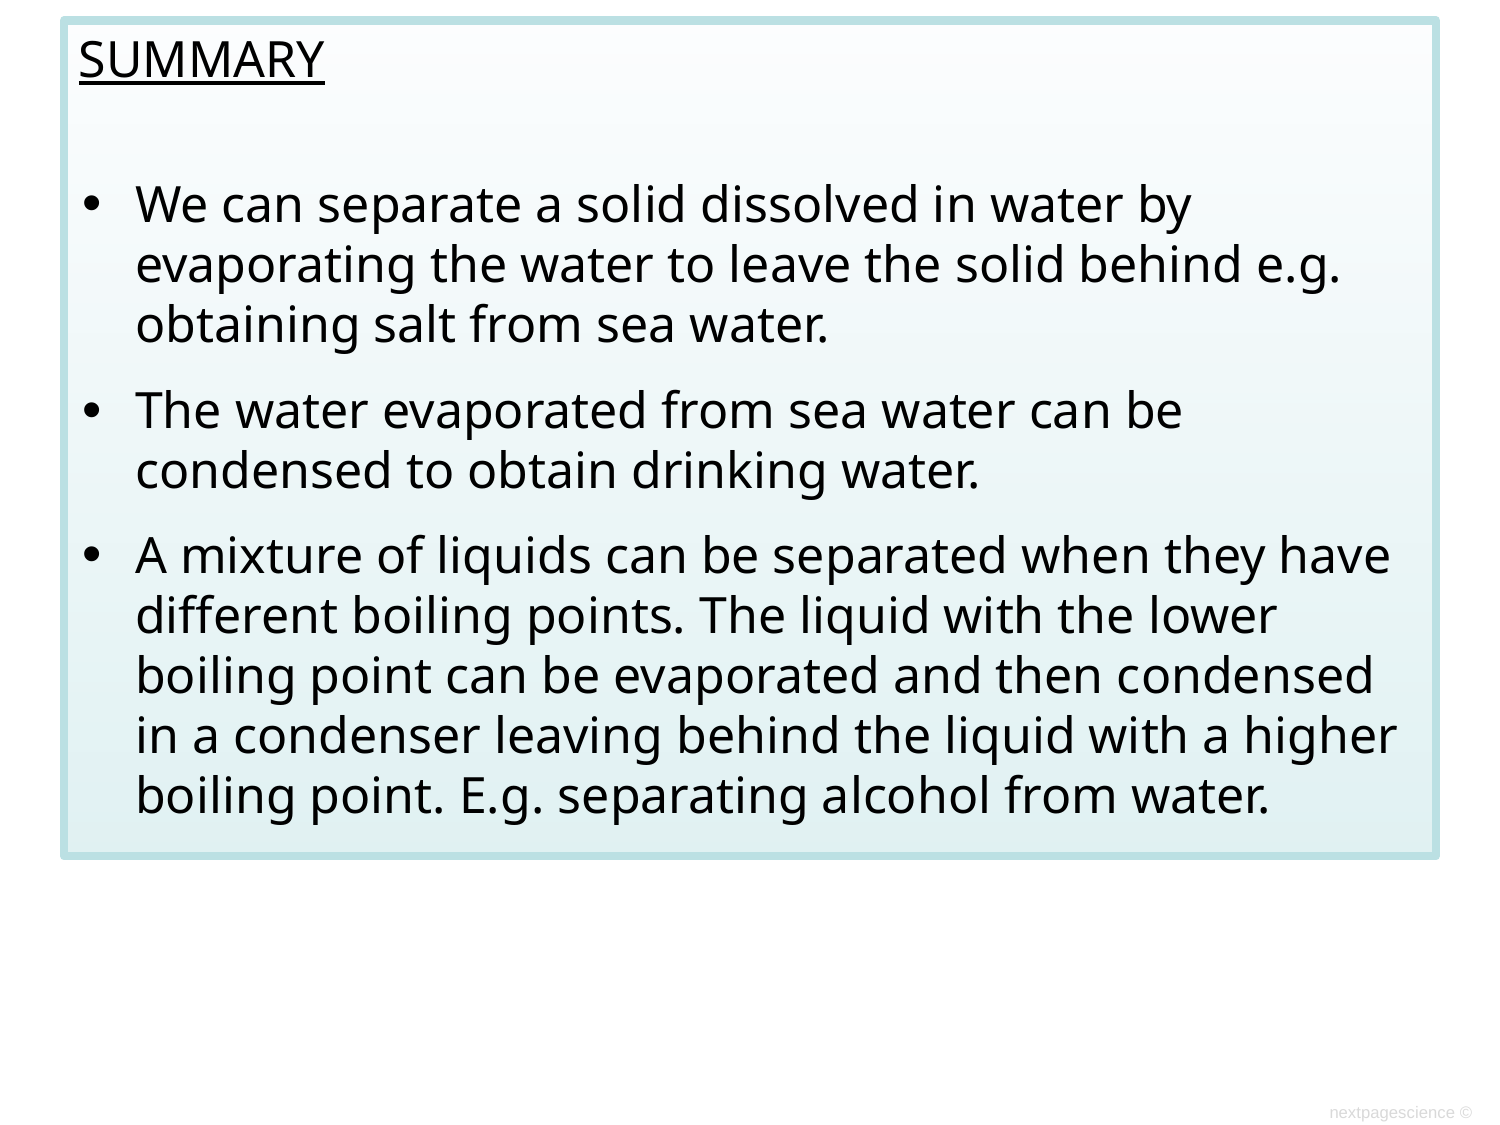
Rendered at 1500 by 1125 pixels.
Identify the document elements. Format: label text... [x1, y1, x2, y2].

text_box SUMMARY We can separate a solid dissolved in water by evaporating the water to leave the solid behind e.g. obtaining salt from sea water. The water evaporated from sea water can be condensed to obtain drinking water. A mixture of liquids can be separated when they have different boiling points. The liquid with the lower boiling point can be evaporated and then condensed in a condenser leaving behind the liquid with a higher boiling point. E.g. separating alcohol from water. [64, 20, 1436, 857]
footer nextpagescience © [1163, 1094, 1500, 1125]
